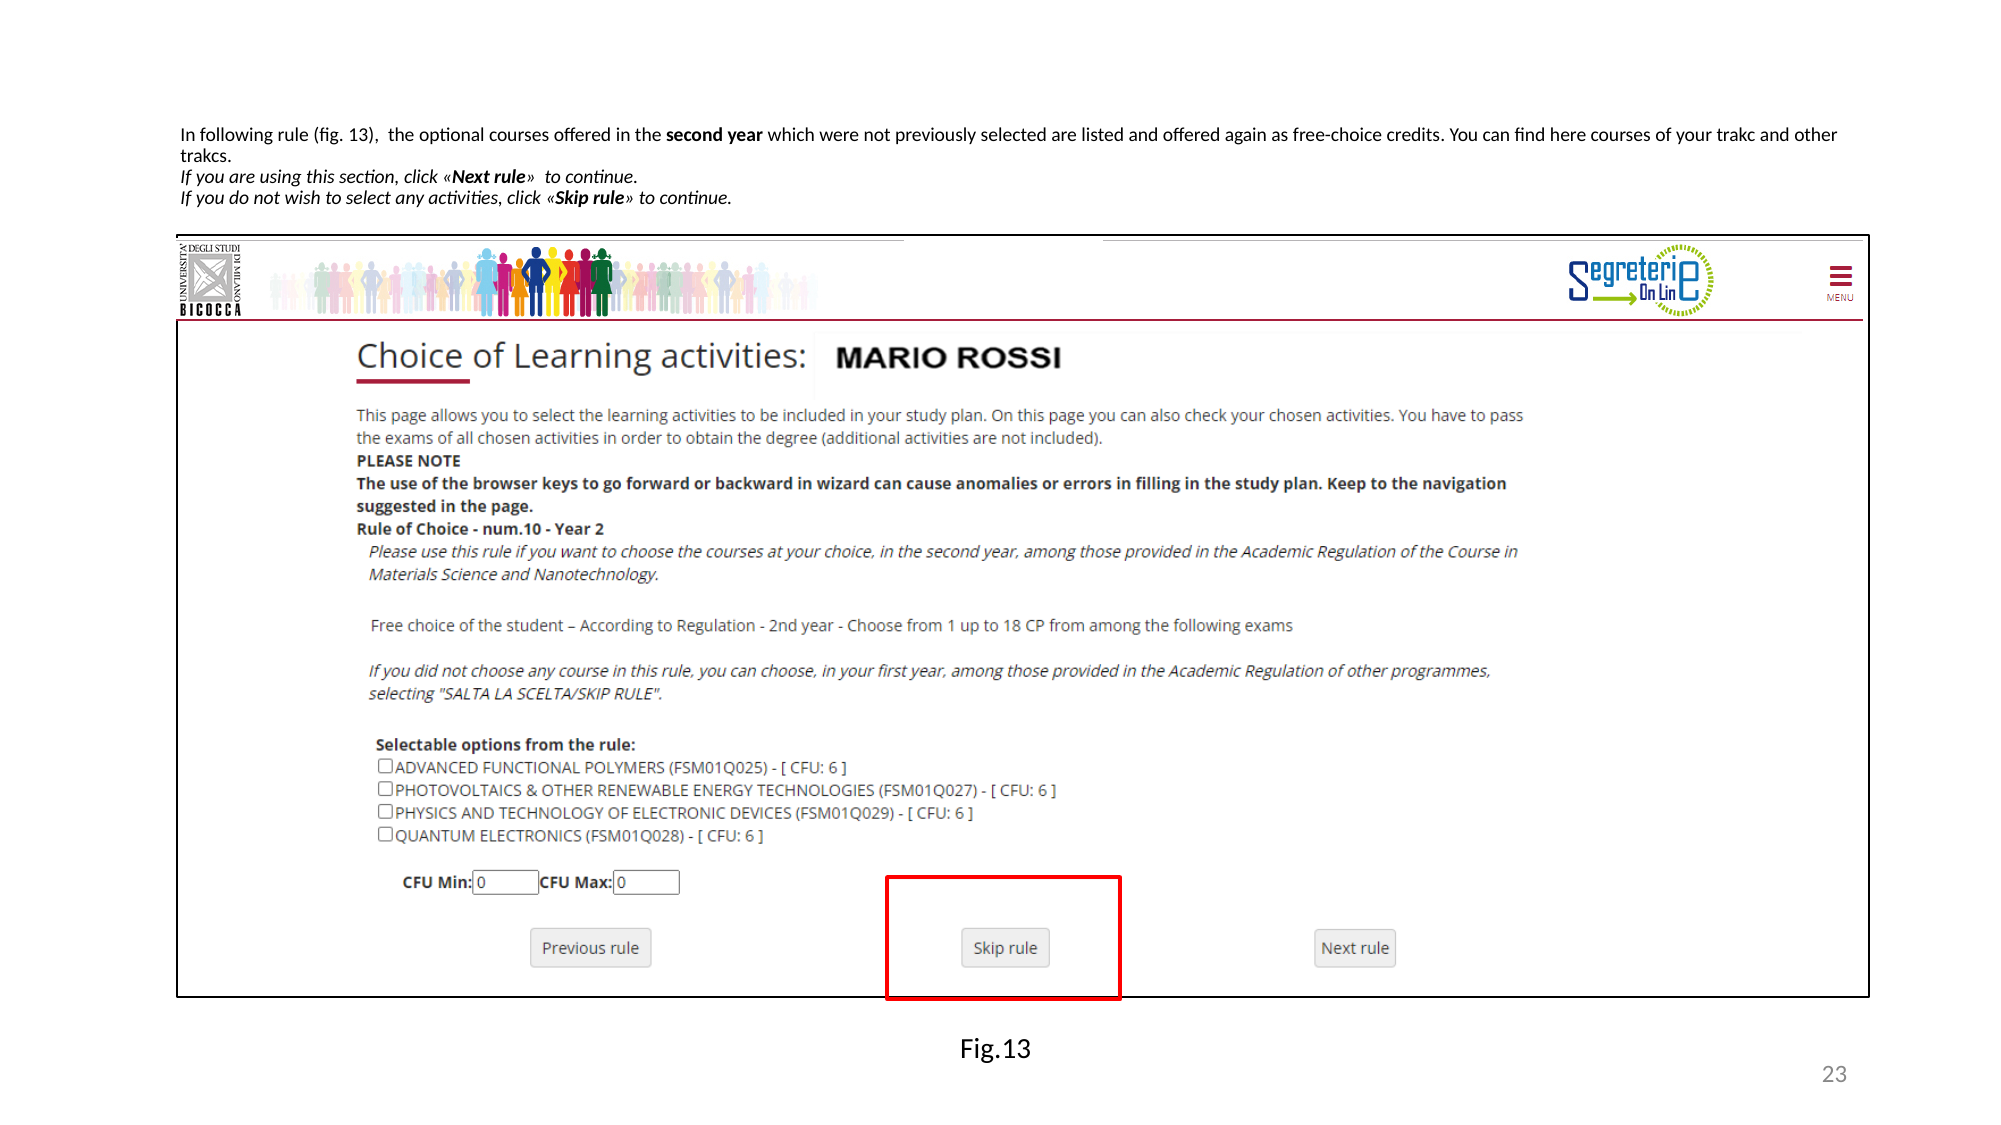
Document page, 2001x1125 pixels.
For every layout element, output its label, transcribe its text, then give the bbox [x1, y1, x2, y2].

text_box Fig.13 [945, 1013, 1062, 1079]
text_box [176, 330, 880, 998]
text_box [1127, 325, 1870, 998]
text_box [1102, 235, 1870, 243]
title In following rule (fig. 13), the optional courses offered in the second year which were not previously selected are listed and offered again as free-choice credits. You can find here courses of your trakc and other trakcs. If you are using this section, click «Next rule» to continue. If you do not wish to select any activities, click «Skip rule» to continue. [165, 45, 1870, 241]
picture [352, 330, 1802, 1001]
picture [176, 236, 1863, 321]
slide_number ‹#› [1412, 1042, 1863, 1103]
